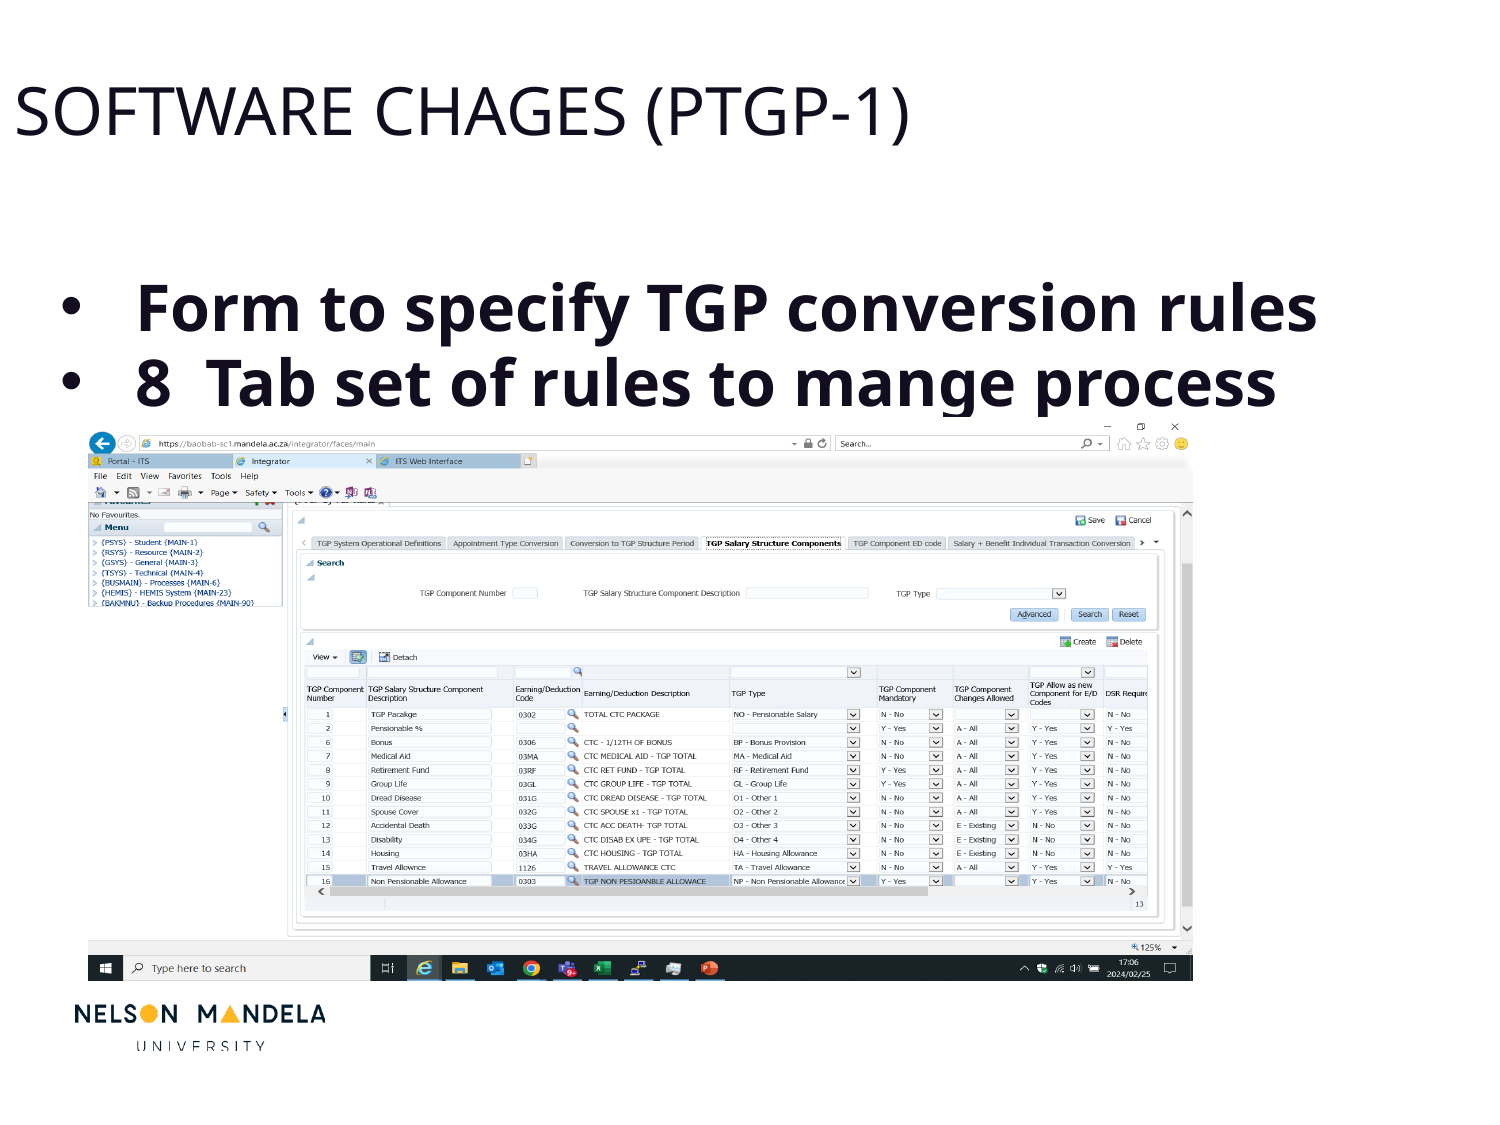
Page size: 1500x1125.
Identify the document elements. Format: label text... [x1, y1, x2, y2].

picture [88, 416, 1194, 981]
text_box Form to specify TGP conversion rules 8 Tab set of rules to mange process [0, 184, 1456, 964]
text_box SOFTWARE CHAGES (PTGP-1) [0, 61, 1350, 167]
